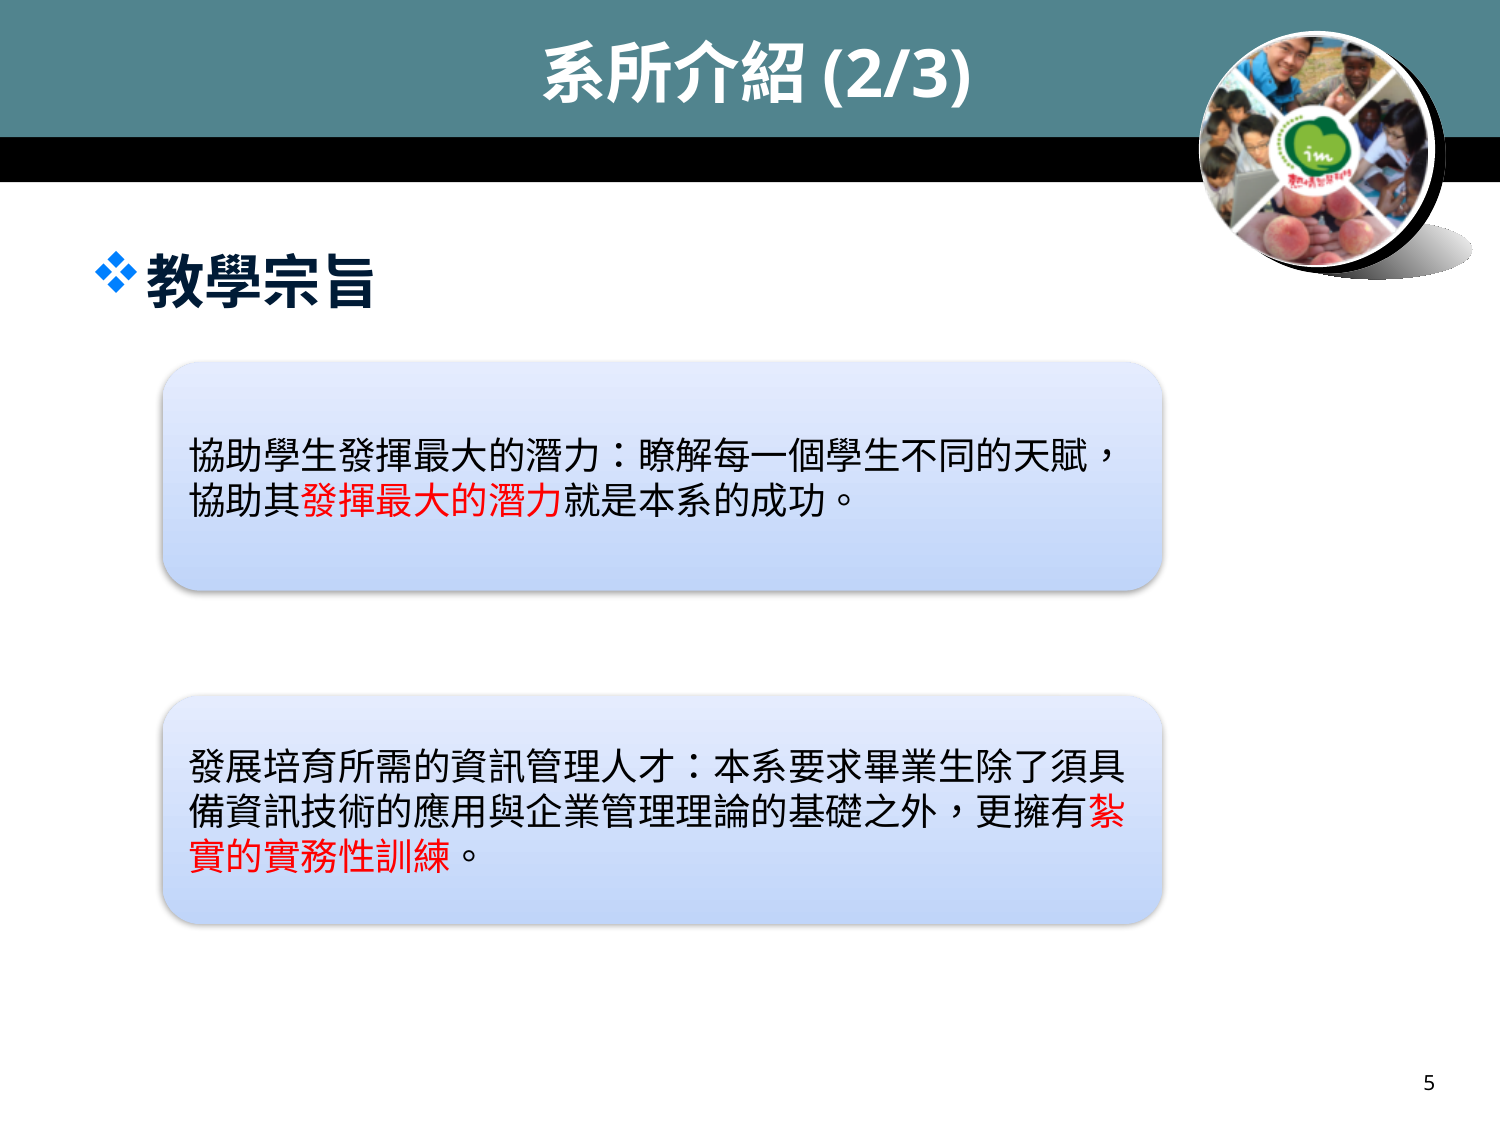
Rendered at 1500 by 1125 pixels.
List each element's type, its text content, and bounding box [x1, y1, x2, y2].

list 教學宗旨 [75, 237, 1413, 1038]
picture [1200, 118, 1428, 265]
slide_number 5 [1099, 1062, 1451, 1111]
title 系所介紹(2/3) [75, 24, 1438, 118]
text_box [162, 362, 1163, 1030]
